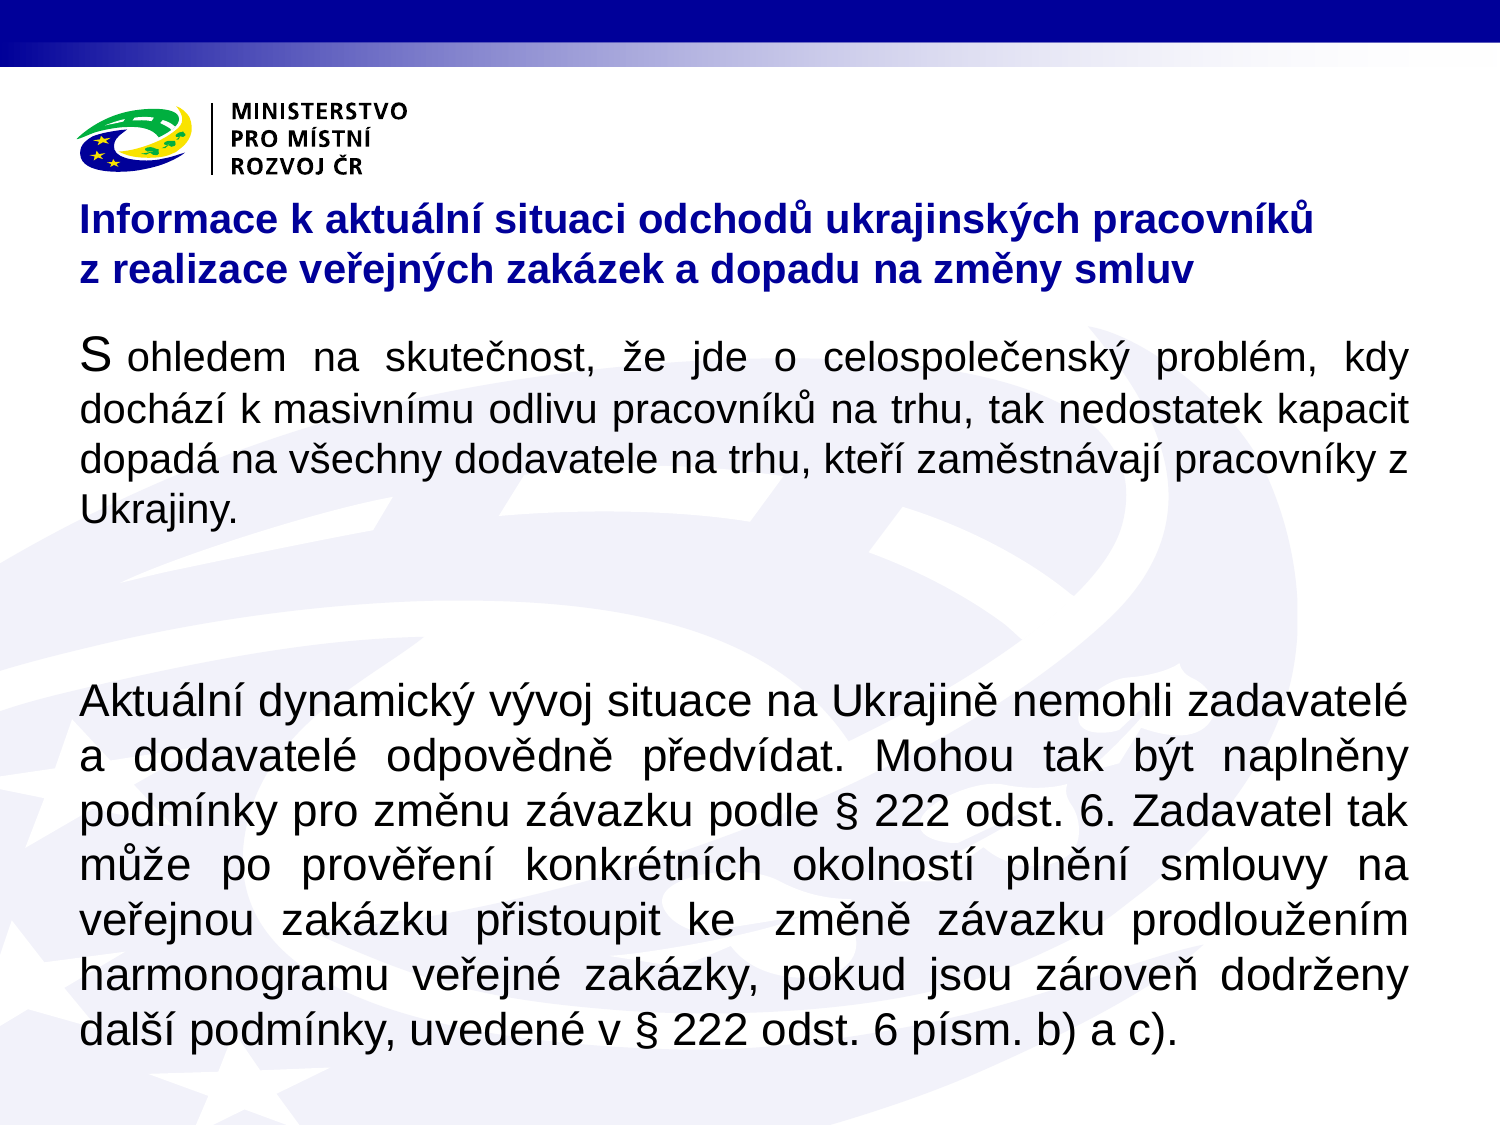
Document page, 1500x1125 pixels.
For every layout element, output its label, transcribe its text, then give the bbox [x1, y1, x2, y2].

title Informace k aktuální situaci odchodů ukrajinských pracovníků z realizace veřejných zakázek a dopadu na změny smluv [64, 184, 1425, 291]
list S ohledem na skutečnost, že jde o celospolečenský problém, kdy dochází k masivnímu odlivu pracovníků na trhu, tak nedostatek kapacit dopadá na všechny dodavatele na trhu, kteří zaměstnávají pracovníky z Ukrajiny. Aktuální dynamický vývoj situace na Ukrajině nemohli zadavatelé a dodavatelé odpovědně předvídat. Mohou tak být naplněny podmínky pro změnu závazku podle § 222 odst. 6. Zadavatel tak může po prověření konkrétních okolností plnění smlouvy na veřejnou zakázku přistoupit ke změně závazku prodloužením harmonogramu veřejné zakázky, pokud jsou zároveň dodrženy další podmínky, uvedené v § 222 odst. 6 písm. b) a c). [64, 314, 1425, 1094]
